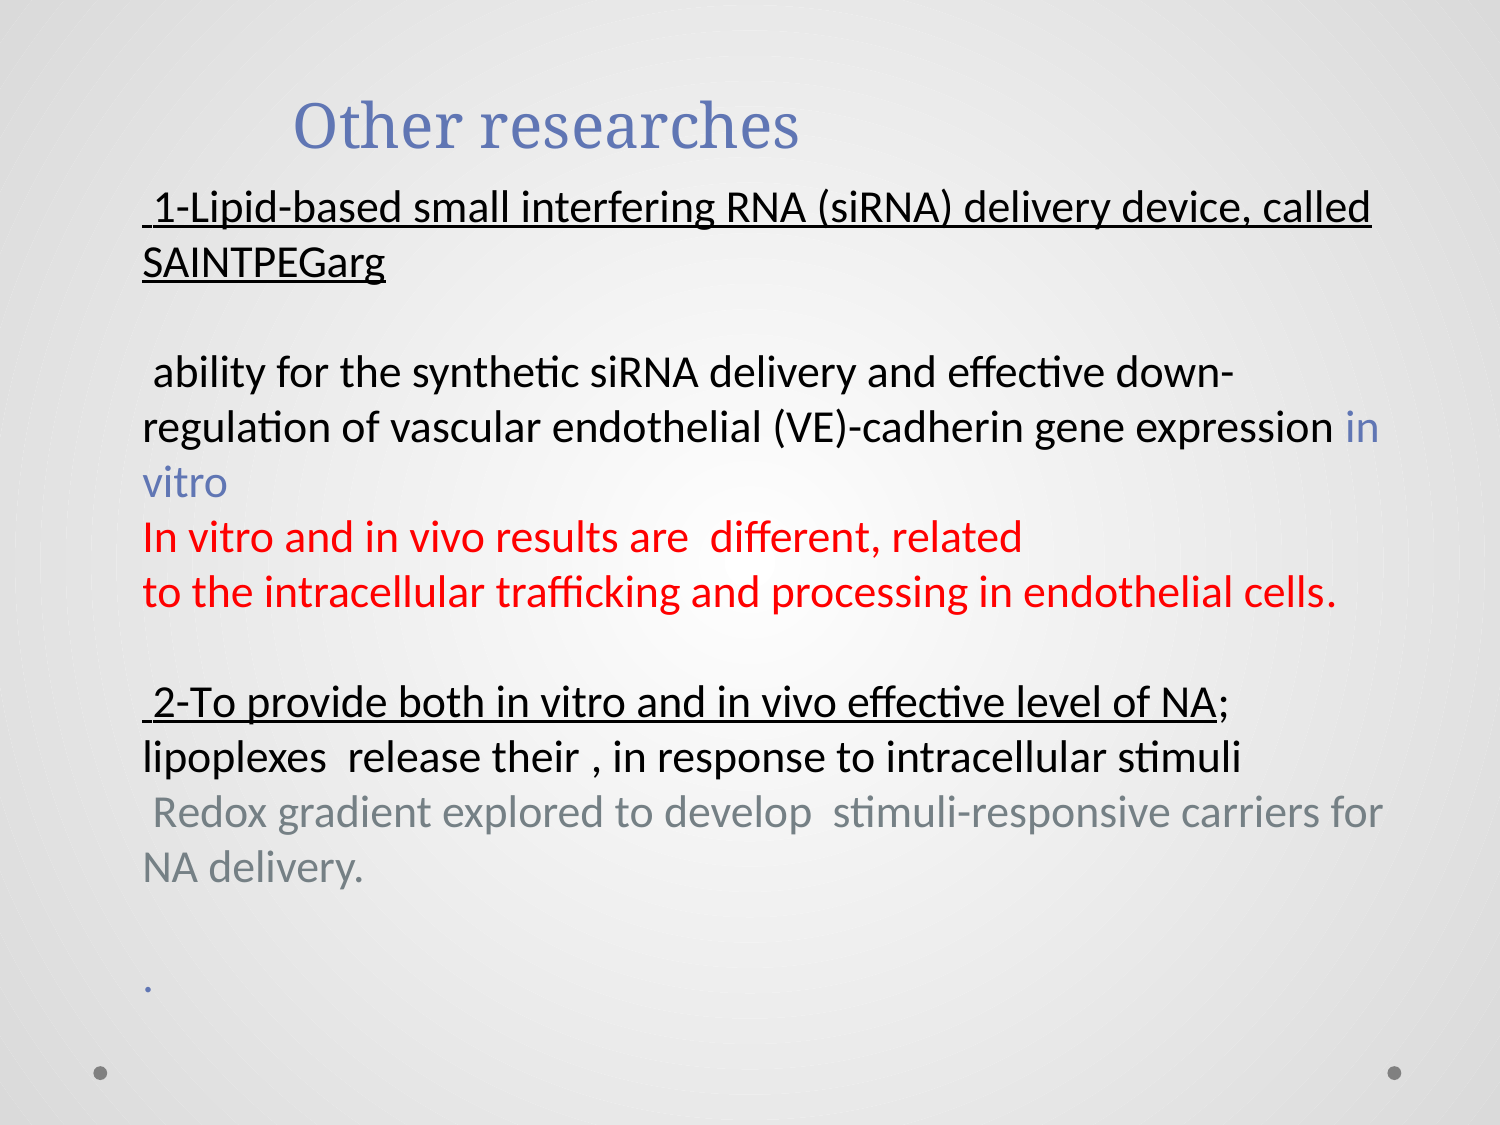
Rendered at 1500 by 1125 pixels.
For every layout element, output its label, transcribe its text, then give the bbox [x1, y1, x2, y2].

text_box Other researches [278, 78, 1011, 169]
text_box 1-Lipid-based small interfering RNA (siRNA) delivery device, called SAINTPEGarg ability for the synthetic siRNA delivery and effective down-regulation of vascular endothelial (VE)-cadherin gene expression in vitro In vitro and in vivo results are different, related to the intracellular trafficking and processing in endothelial cells. 2-To provide both in vitro and in vivo effective level of NA; lipoplexes release their , in response to intracellular stimuli Redox gradient explored to develop stimuli-responsive carriers for NA delivery. . [127, 169, 1418, 1064]
